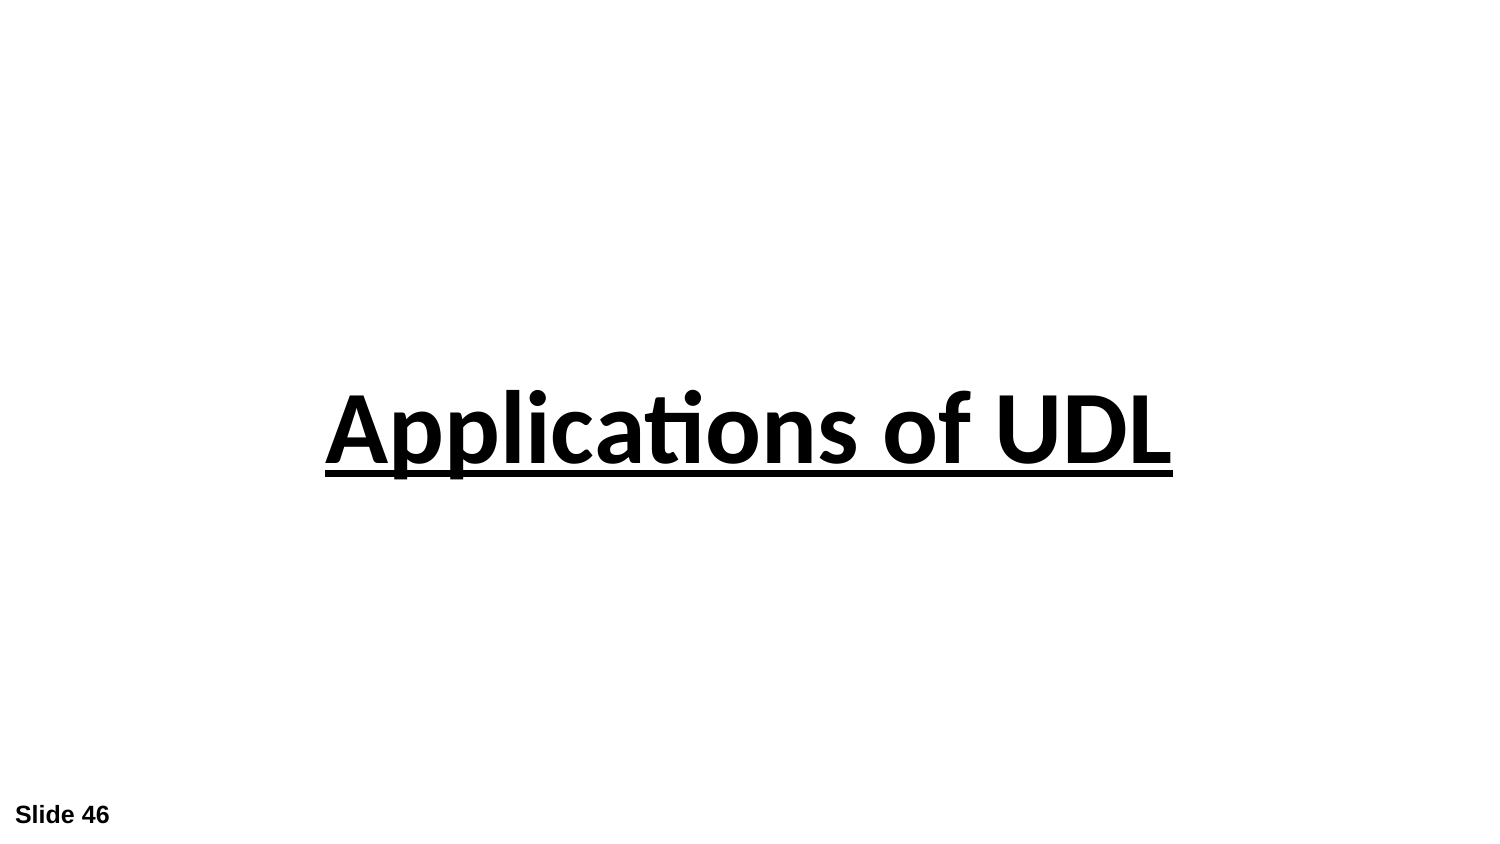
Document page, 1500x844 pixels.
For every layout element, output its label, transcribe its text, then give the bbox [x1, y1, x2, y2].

text_box Slide 46 [0, 783, 133, 844]
title Applications of UDL [310, 352, 1190, 491]
